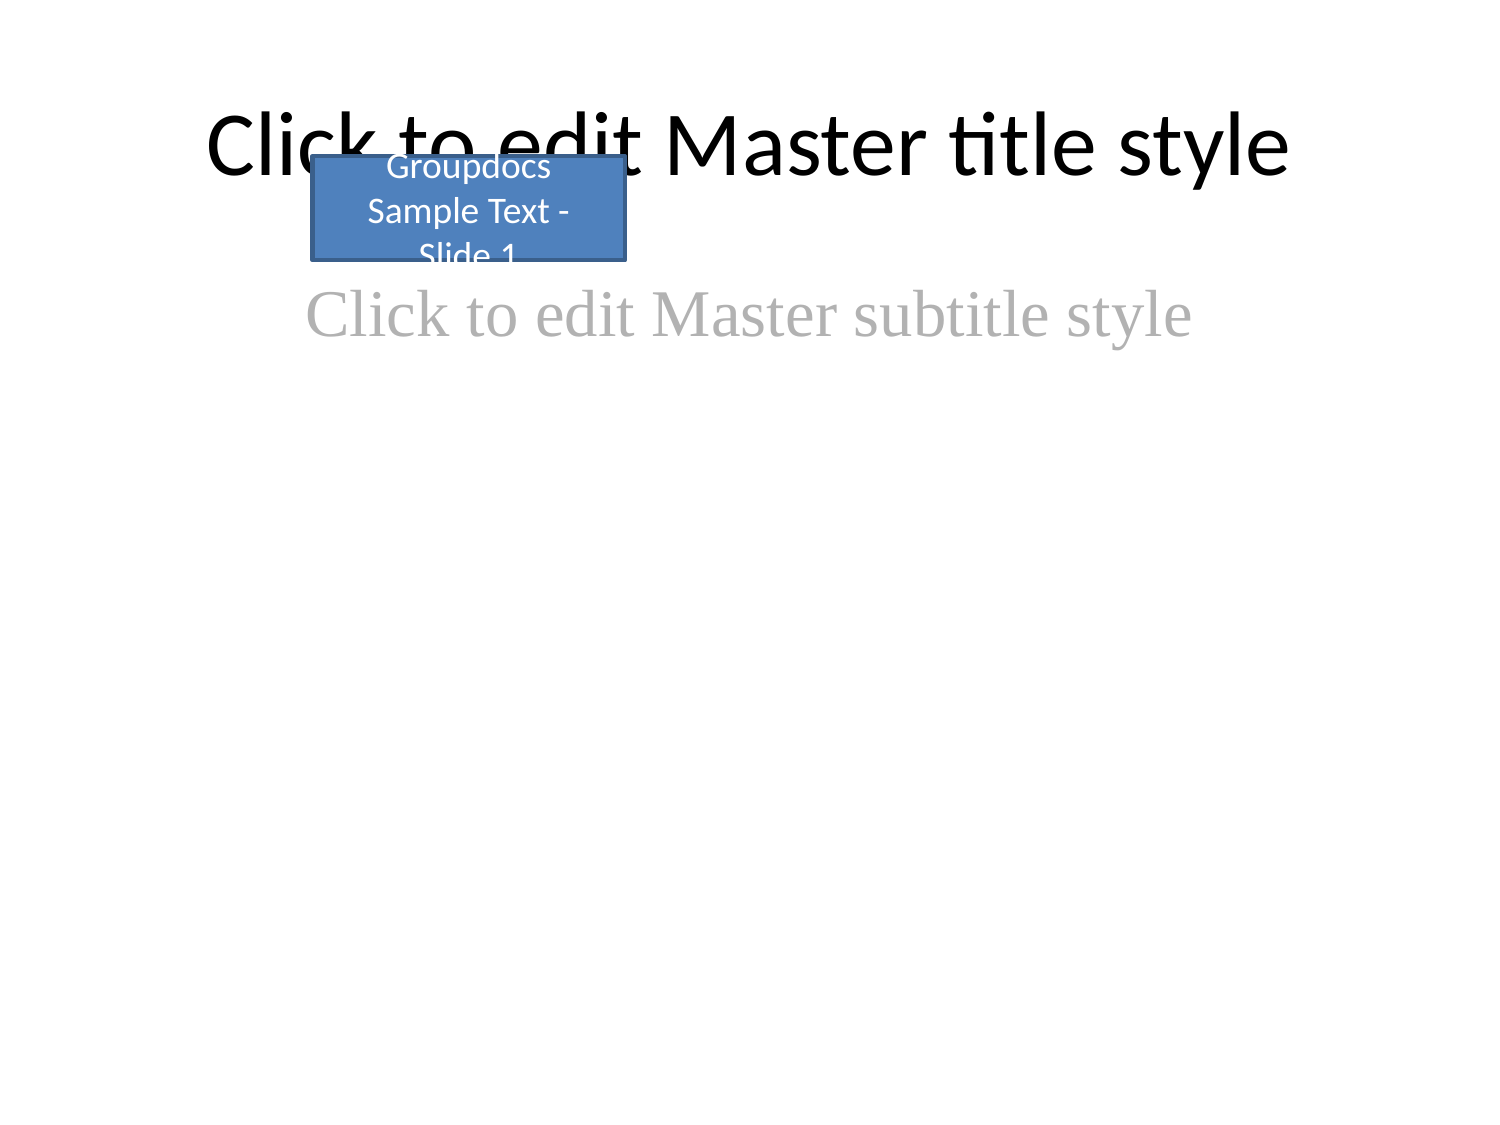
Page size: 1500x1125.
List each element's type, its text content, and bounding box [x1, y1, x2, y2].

title Click to edit Master title style [75, 45, 1425, 233]
text_box Groupdocs Sample Text - Slide 1 [310, 154, 627, 262]
subtitle Click to edit Master subtitle style [75, 262, 1425, 1005]
